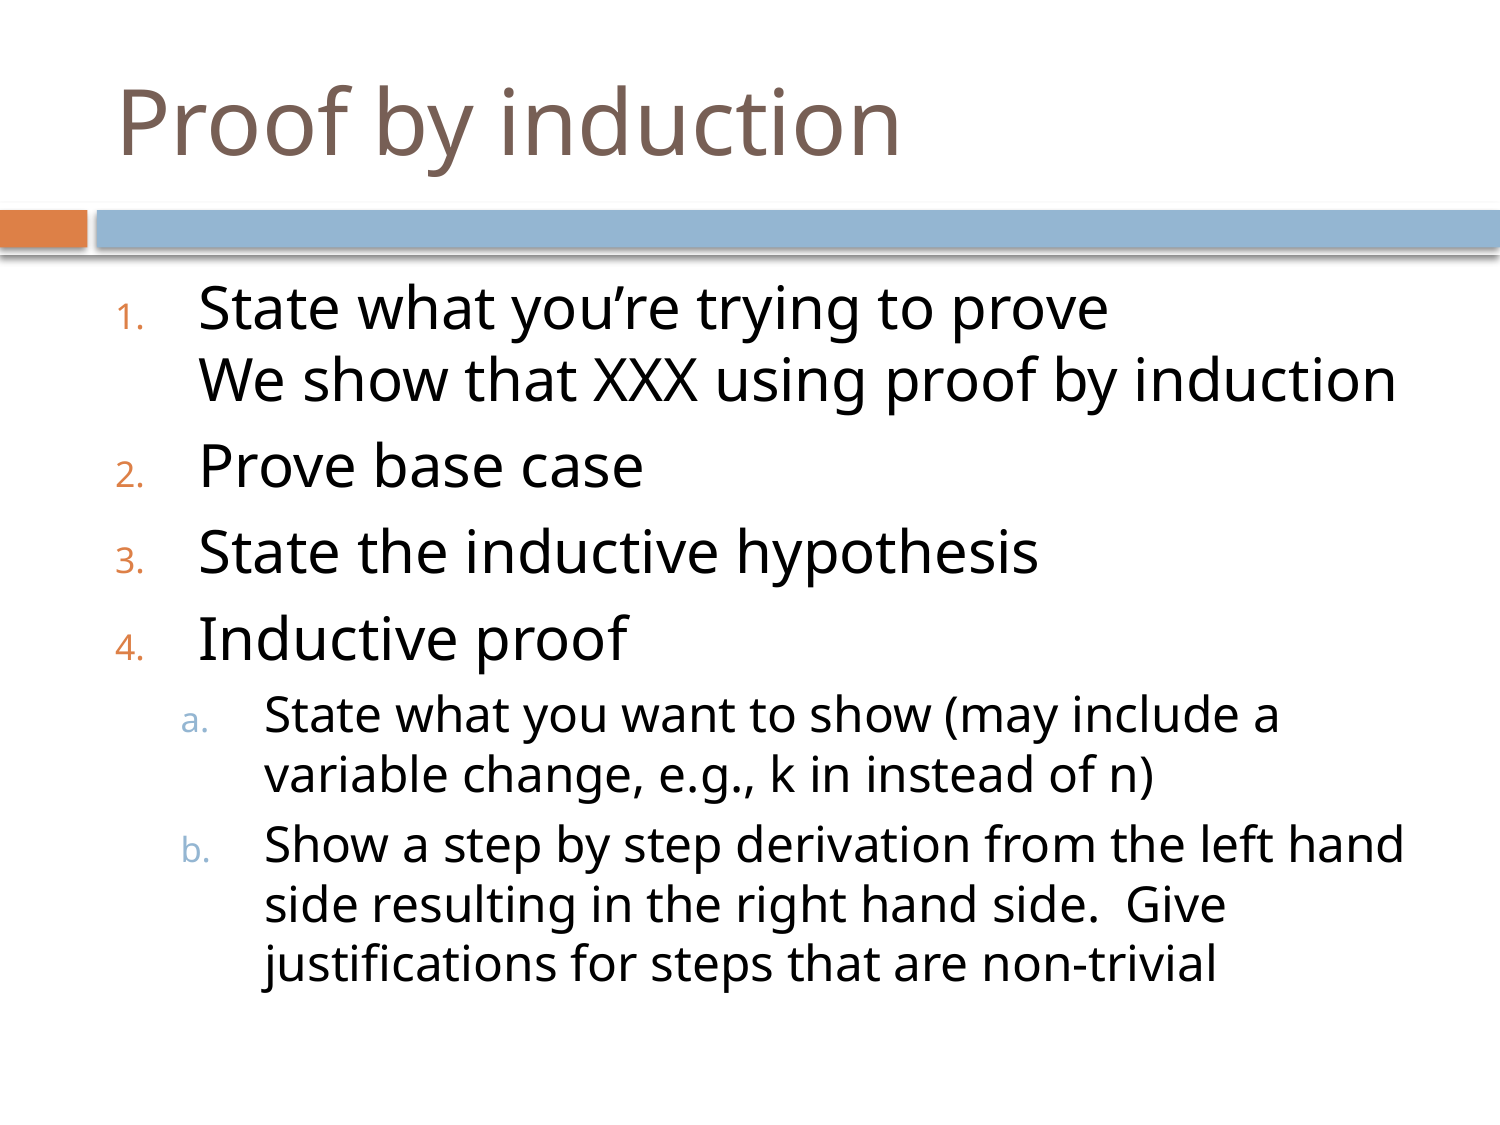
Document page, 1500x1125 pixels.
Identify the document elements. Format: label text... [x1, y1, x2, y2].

title Proof by induction [100, 37, 1438, 200]
list State what you’re trying to prove We show that XXX using proof by induction Prove base case State the inductive hypothesis Inductive proof State what you want to show (may include a variable change, e.g., k in instead of n) Show a step by step derivation from the left hand side resulting in the right hand side. Give justifications for steps that are non-trivial [100, 262, 1438, 1000]
